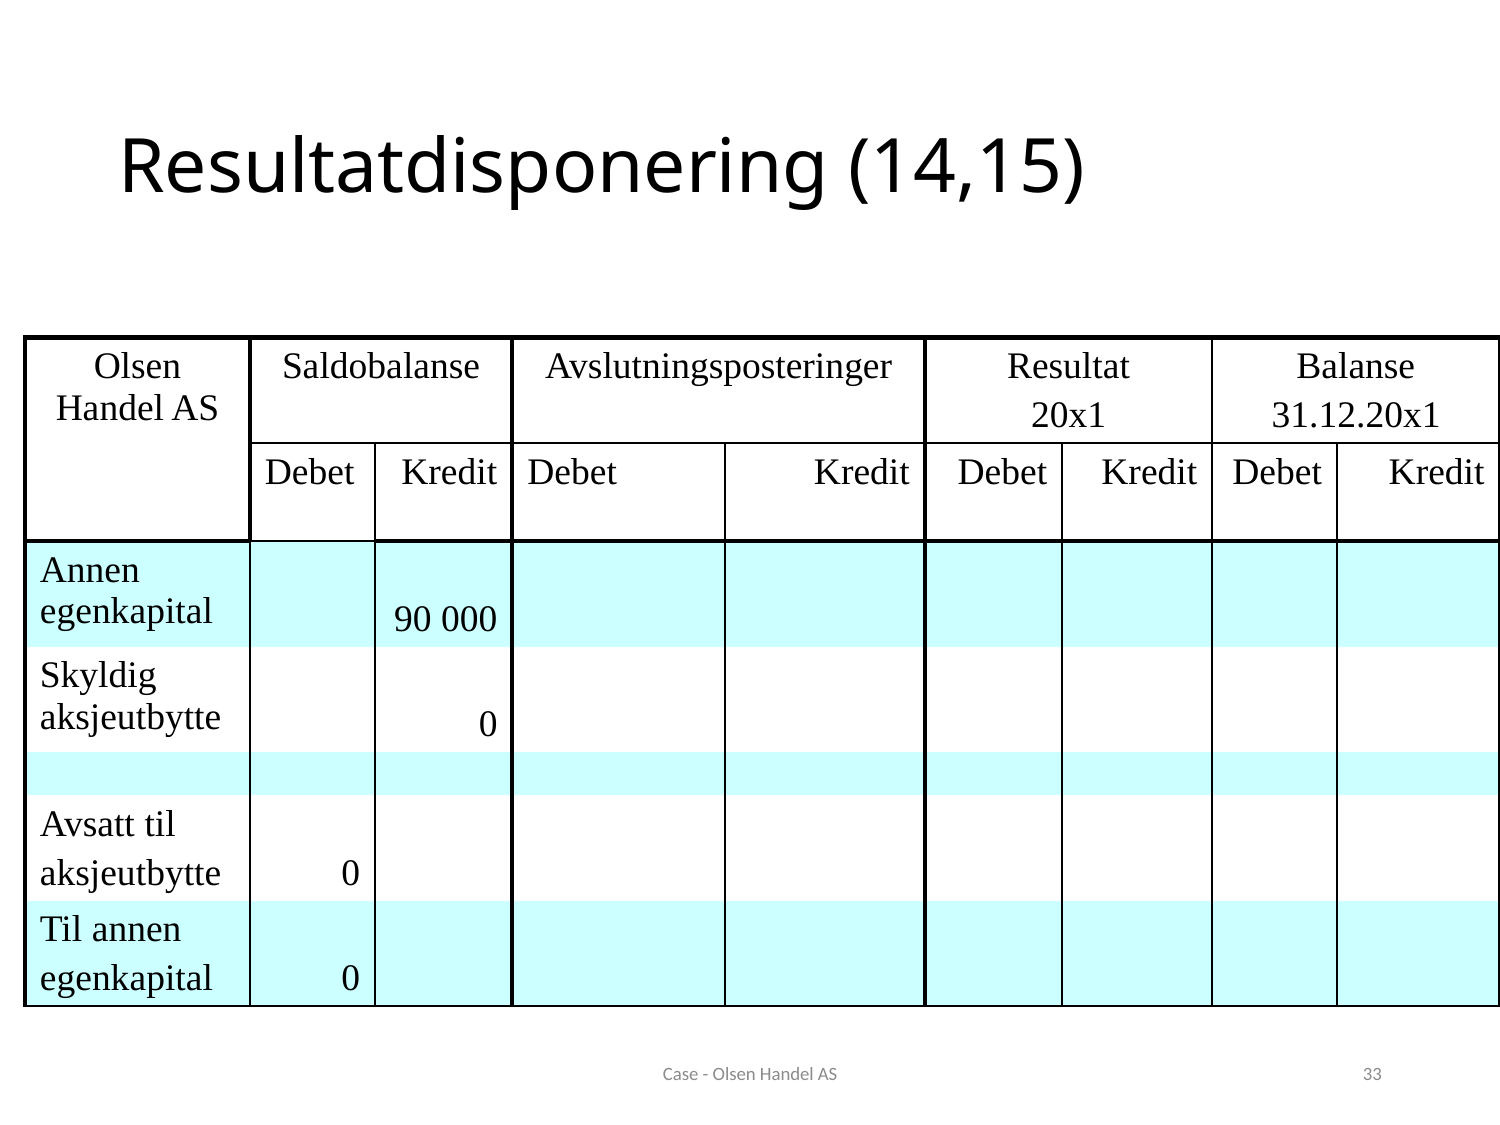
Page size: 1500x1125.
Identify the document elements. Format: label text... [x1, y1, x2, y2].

table_cell Kredit [726, 444, 923, 539]
table_cell Kredit [1063, 444, 1211, 539]
table_cell [514, 647, 724, 752]
table_cell Kredit [376, 444, 510, 539]
table_cell [251, 752, 374, 795]
table_cell [376, 901, 510, 1005]
table_cell Skyldig aksjeutbytte [27, 647, 249, 752]
table_cell [1338, 795, 1498, 901]
table_cell [1338, 752, 1498, 795]
table_cell [1213, 795, 1336, 901]
table_cell [1063, 901, 1211, 1005]
table_cell [1338, 901, 1498, 1005]
table_cell 0 [376, 647, 510, 752]
table_cell Debet [927, 444, 1061, 539]
table_cell Annen egenkapital [27, 543, 249, 647]
table_cell [376, 795, 510, 901]
table_cell Kredit [1338, 444, 1498, 539]
table_cell [927, 543, 1061, 647]
table_header Avslutningsposteringer [514, 340, 923, 442]
table_cell [726, 901, 923, 1005]
table_cell [726, 795, 923, 901]
table_header Saldobalanse [252, 340, 510, 442]
table_cell [1213, 752, 1336, 795]
title Resultatdisponering (14,15) [103, 59, 1397, 278]
table_cell [1063, 795, 1211, 901]
table_cell Til annen egenkapital [27, 901, 249, 1005]
table_cell Debet [514, 444, 724, 539]
table_cell [1063, 647, 1211, 752]
table_header Olsen Handel AS [27, 340, 248, 539]
table_cell [514, 752, 724, 795]
table_cell Debet [252, 444, 374, 540]
table_cell Debet [1213, 444, 1336, 539]
table_cell [927, 901, 1061, 1005]
slide_number 33 [1059, 1042, 1397, 1103]
table_cell [514, 901, 724, 1005]
table_cell [514, 795, 724, 901]
table_header Resultat 20x1 [927, 340, 1211, 442]
table_header Balanse 31.12.20x1 [1213, 340, 1498, 442]
table_cell 0 [251, 901, 374, 1005]
table_cell [927, 795, 1061, 901]
table_cell [1213, 901, 1336, 1005]
table_cell [726, 647, 923, 752]
table_cell [376, 752, 510, 795]
table_cell [1338, 543, 1498, 647]
table_cell [1063, 752, 1211, 795]
table_cell [1213, 543, 1336, 647]
table_cell Avsatt til aksjeutbytte [27, 795, 249, 901]
table_cell [251, 647, 374, 752]
table_cell [927, 647, 1061, 752]
table_cell [1213, 647, 1336, 752]
table_cell [27, 752, 249, 795]
table_cell [514, 543, 724, 647]
footer Case - Olsen Handel AS [496, 1042, 1004, 1103]
table_cell [251, 542, 374, 647]
table_cell [726, 543, 923, 647]
table_cell [1063, 543, 1211, 647]
table_cell [1338, 647, 1498, 752]
table_cell [927, 752, 1061, 795]
table_cell 0 [251, 795, 374, 901]
table_cell 90 000 [376, 543, 510, 647]
table_cell [726, 752, 923, 795]
